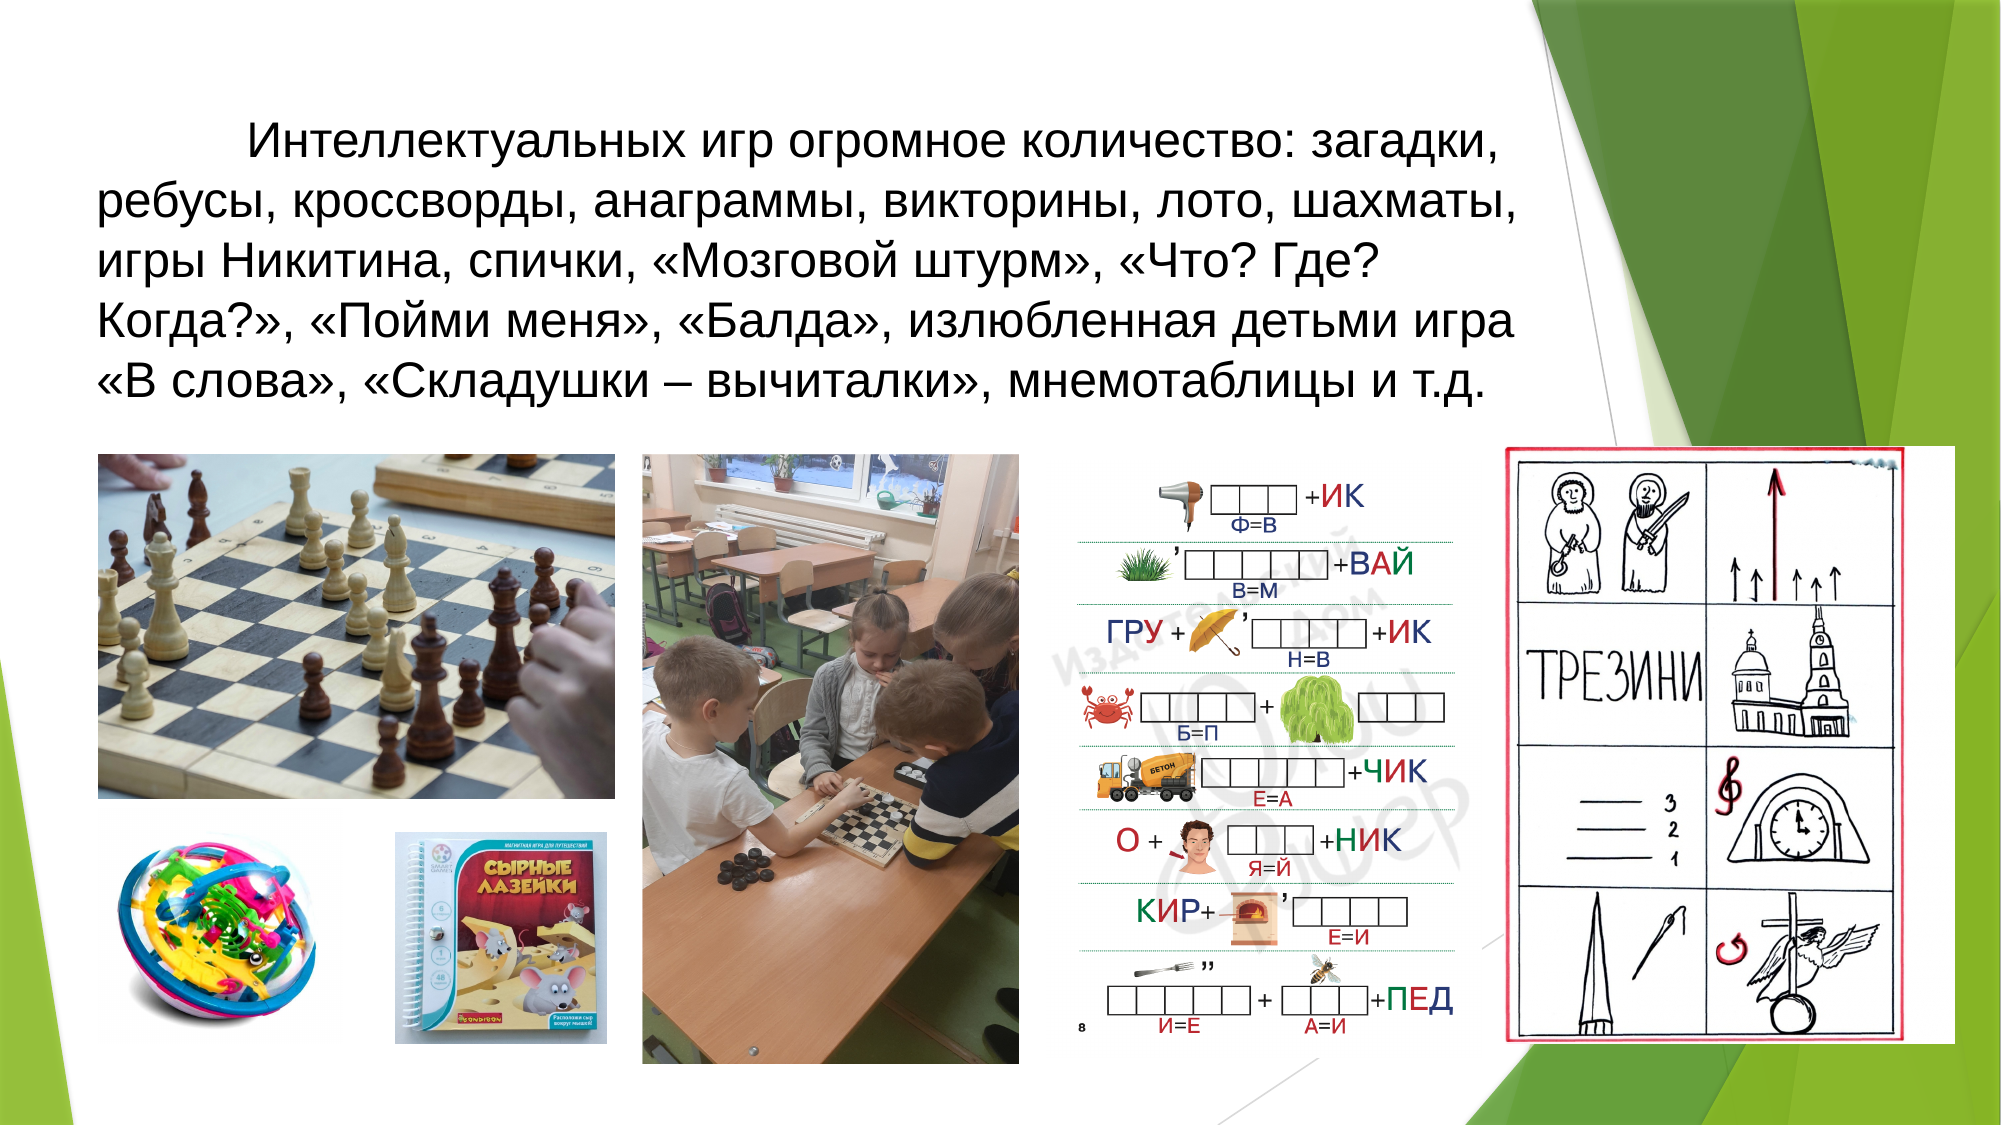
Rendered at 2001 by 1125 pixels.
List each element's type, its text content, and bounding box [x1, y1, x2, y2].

title Интеллектуальных игр огромное количество: загадки, ребусы, кроссворды, анаграммы, викторины, лото, шахматы, игры Никитина, спички, «Мозговой штурм», «Что? Где? Когда?», «Пойми меня», «Балда», излюбленная детьми игра «В слова», «Складушки – вычиталки», мнемотаблицы и т.д. [81, 99, 1580, 782]
picture [98, 808, 343, 1045]
picture [98, 453, 1483, 1063]
picture [1504, 445, 1955, 1045]
